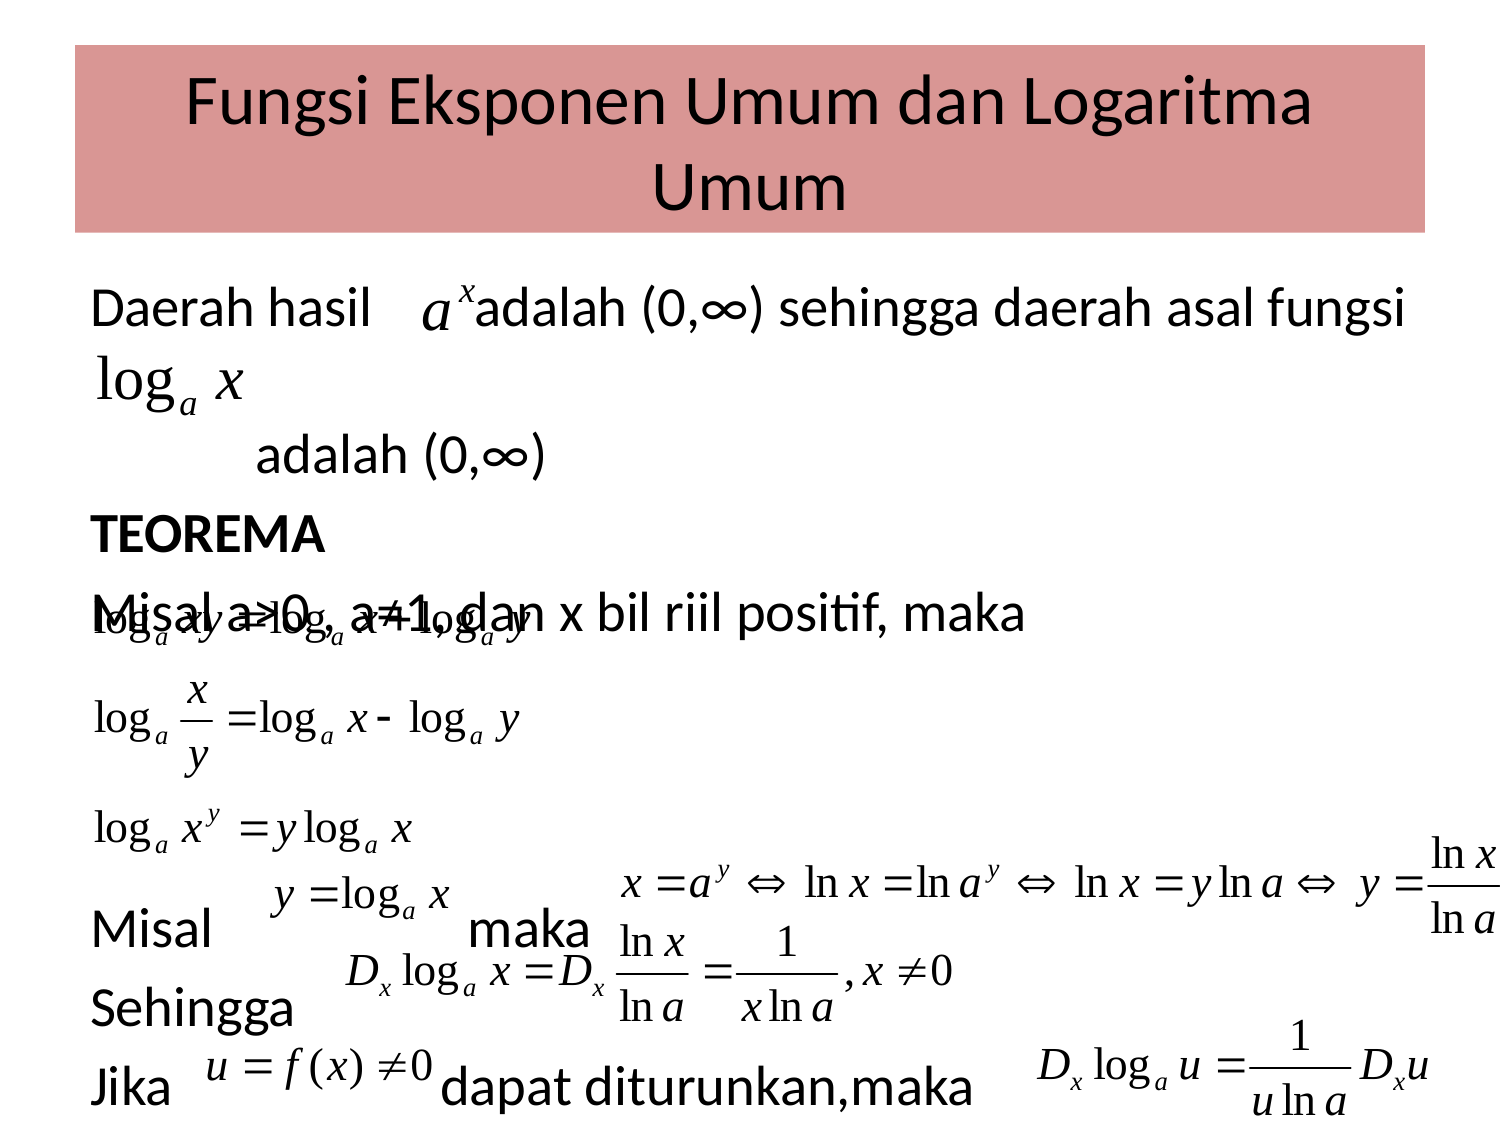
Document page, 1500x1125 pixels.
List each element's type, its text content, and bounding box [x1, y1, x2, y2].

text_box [412, 262, 486, 347]
title Fungsi Eksponen Umum dan Logaritma Umum [75, 45, 1425, 233]
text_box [262, 862, 458, 932]
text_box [199, 1038, 441, 1101]
list Daerah hasil adalah (0,∞) sehingga daerah asal fungsi adalah (0,∞) TEOREMA Misal a>0 , a≠1, dan x bil riil positif, maka Misal maka Sehingga Jika dapat diturunkan,maka [75, 262, 1500, 1125]
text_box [87, 587, 539, 863]
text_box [337, 912, 961, 1032]
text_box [612, 824, 1500, 944]
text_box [87, 337, 255, 432]
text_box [1028, 1006, 1438, 1125]
